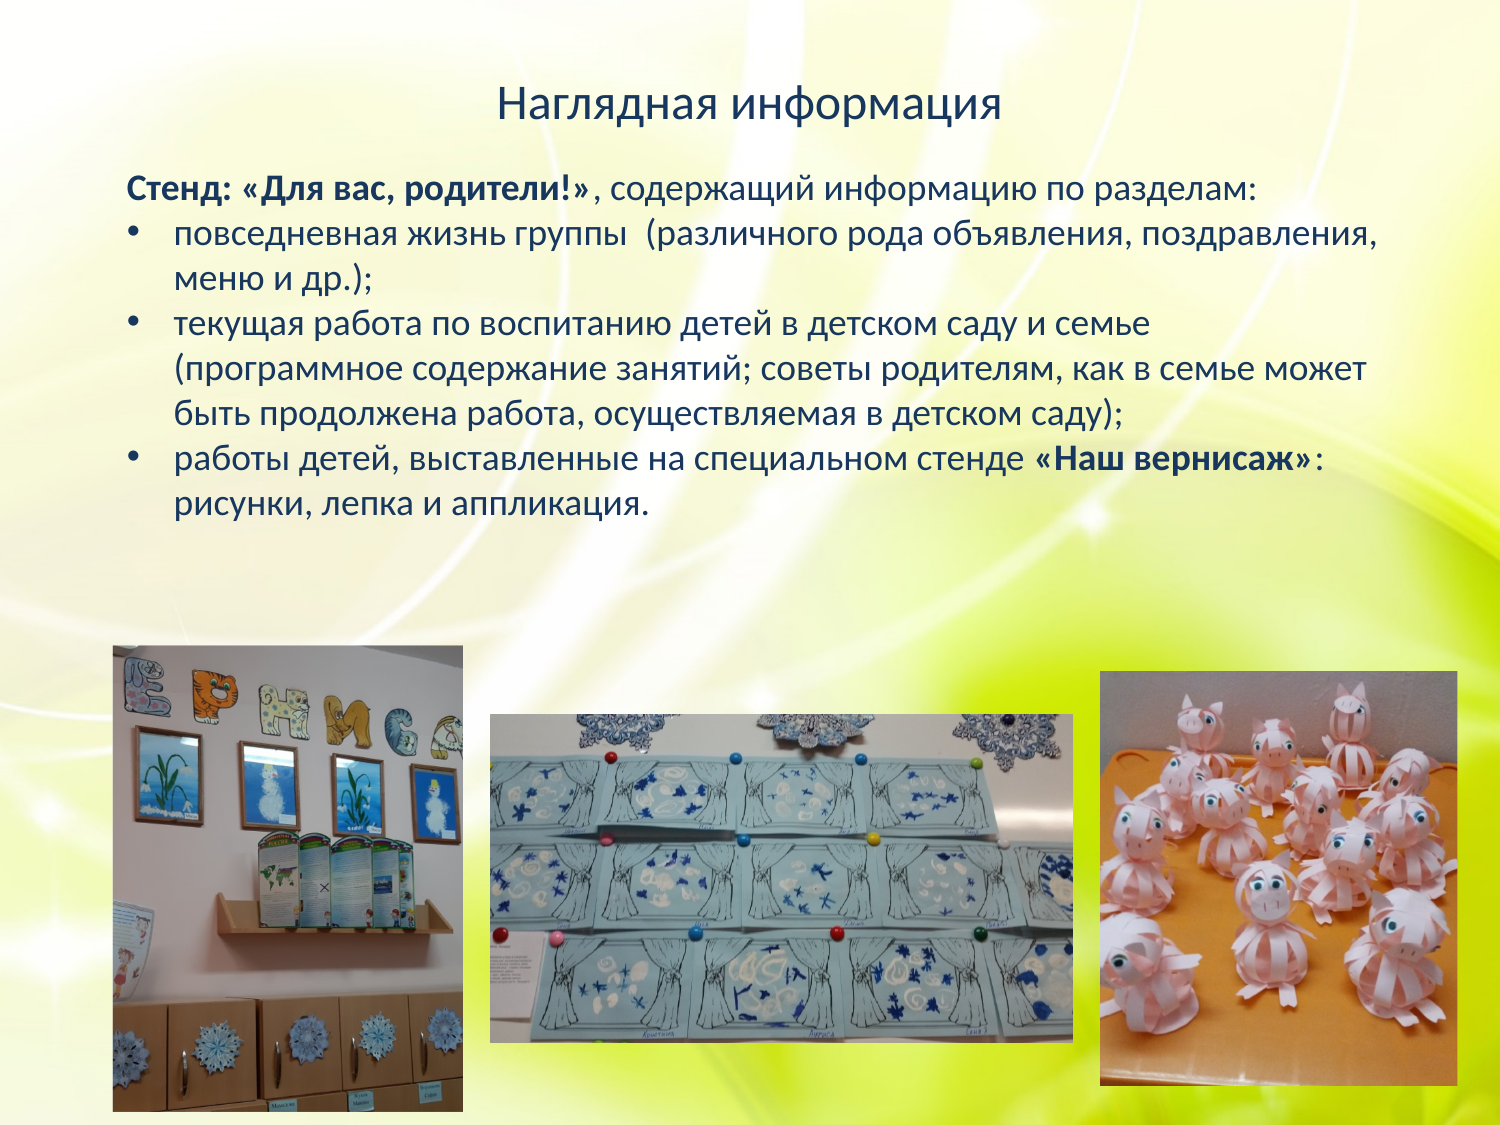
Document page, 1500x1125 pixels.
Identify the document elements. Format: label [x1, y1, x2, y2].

list [0, 0, 1500, 1125]
picture [53, 699, 1486, 1058]
